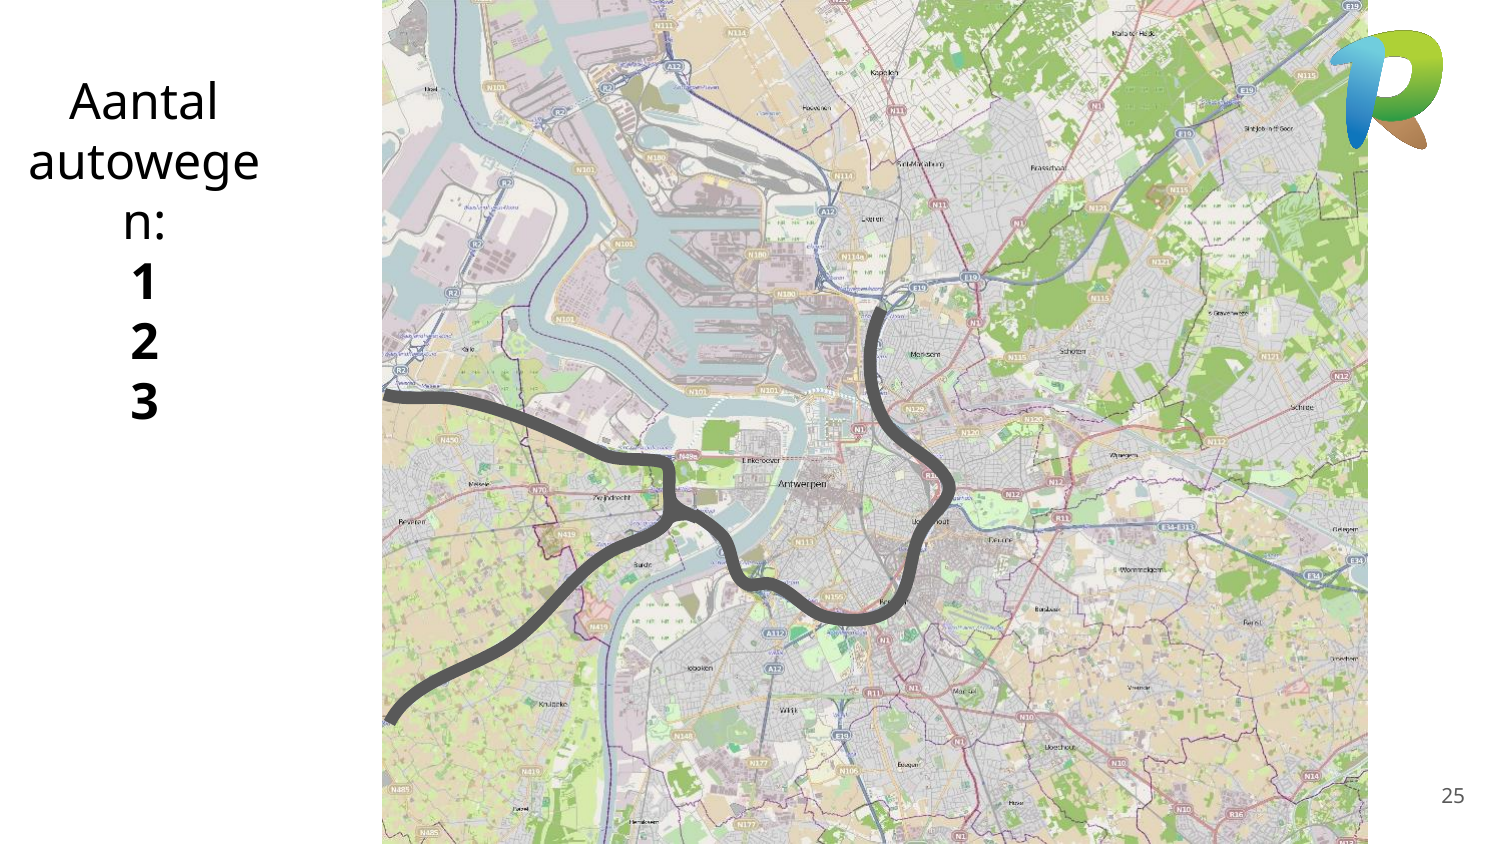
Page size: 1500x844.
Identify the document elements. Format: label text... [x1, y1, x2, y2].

text_box Aantal autowegen: 1 2 3 [0, 54, 290, 633]
picture [382, 0, 1500, 844]
slide_number 25 [1389, 764, 1480, 830]
